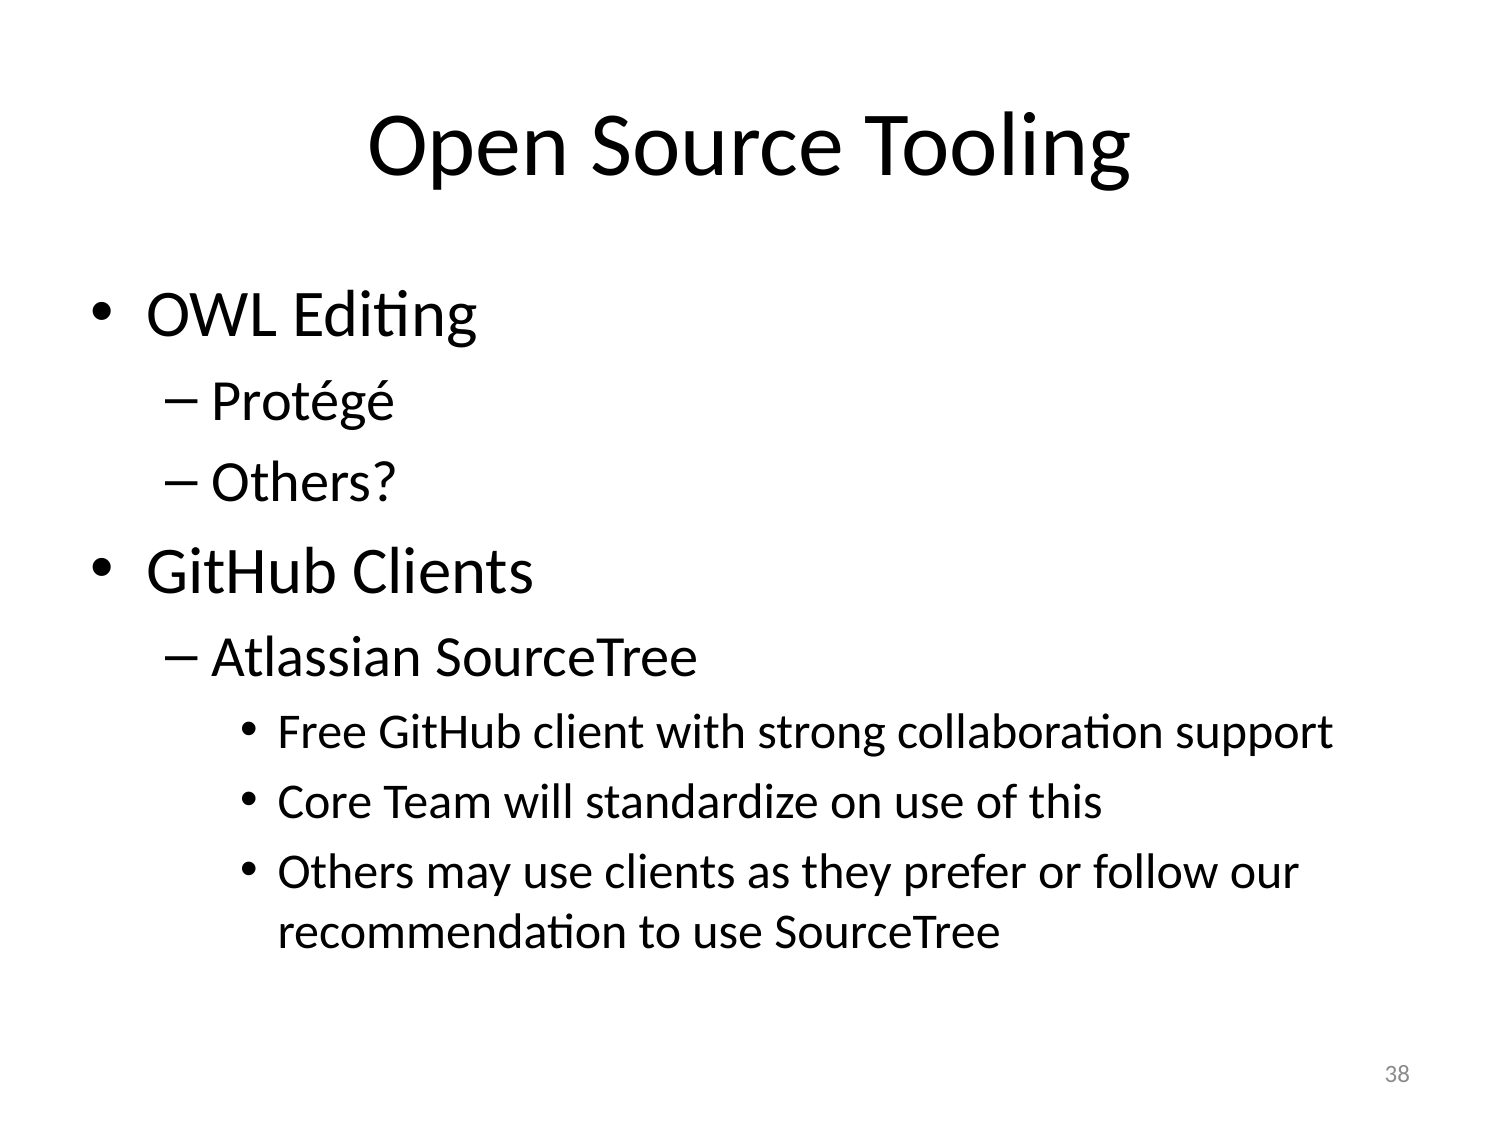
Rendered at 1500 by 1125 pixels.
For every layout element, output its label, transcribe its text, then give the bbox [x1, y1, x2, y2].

title Open Source Tooling [74, 44, 1426, 233]
slide_number 38 [1074, 1042, 1425, 1103]
list OWL Editing Protégé Others? GitHub Clients Atlassian SourceTree Free GitHub client with strong collaboration support Core Team will standardize on use of this Others may use clients as they prefer or follow our recommendation to use SourceTree [74, 262, 1426, 1006]
